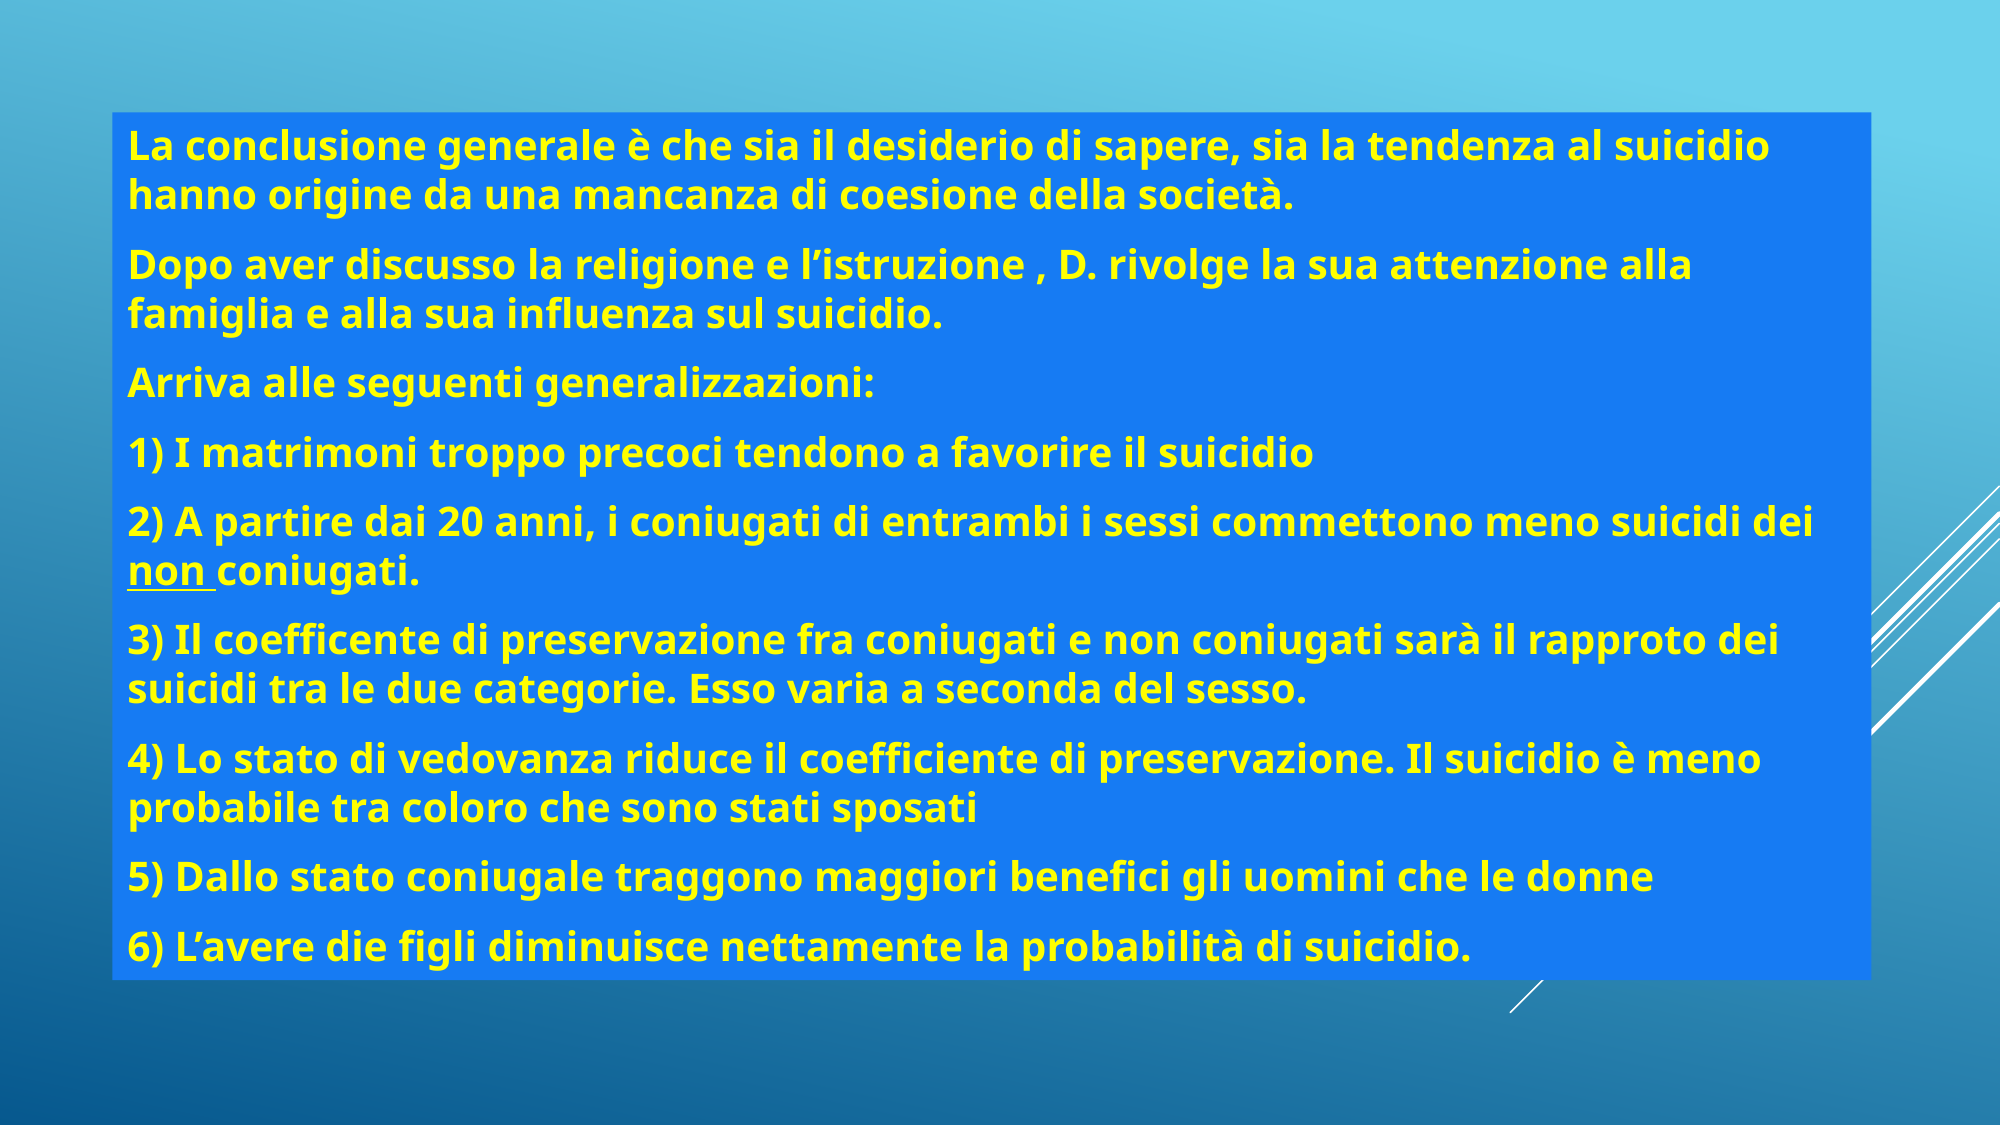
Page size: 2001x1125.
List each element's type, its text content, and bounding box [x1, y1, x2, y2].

list La conclusione generale è che sia il desiderio di sapere, sia la tendenza al suicidio hanno origine da una mancanza di coesione della società. Dopo aver discusso la religione e l’istruzione , D. rivolge la sua attenzione alla famiglia e alla sua influenza sul suicidio. Arriva alle seguenti generalizzazioni: 1) I matrimoni troppo precoci tendono a favorire il suicidio 2) A partire dai 20 anni, i coniugati di entrambi i sessi commettono meno suicidi dei non coniugati. 3) Il coefficente di preservazione fra coniugati e non coniugati sarà il rapproto dei suicidi tra le due categorie. Esso varia a seconda del sesso. 4) Lo stato di vedovanza riduce il coefficiente di preservazione. Il suicidio è meno probabile tra coloro che sono stati sposati 5) Dallo stato coniugale traggono maggiori benefici gli uomini che le donne 6) L’avere die figli diminuisce nettamente la probabilità di suicidio. [112, 112, 1872, 981]
